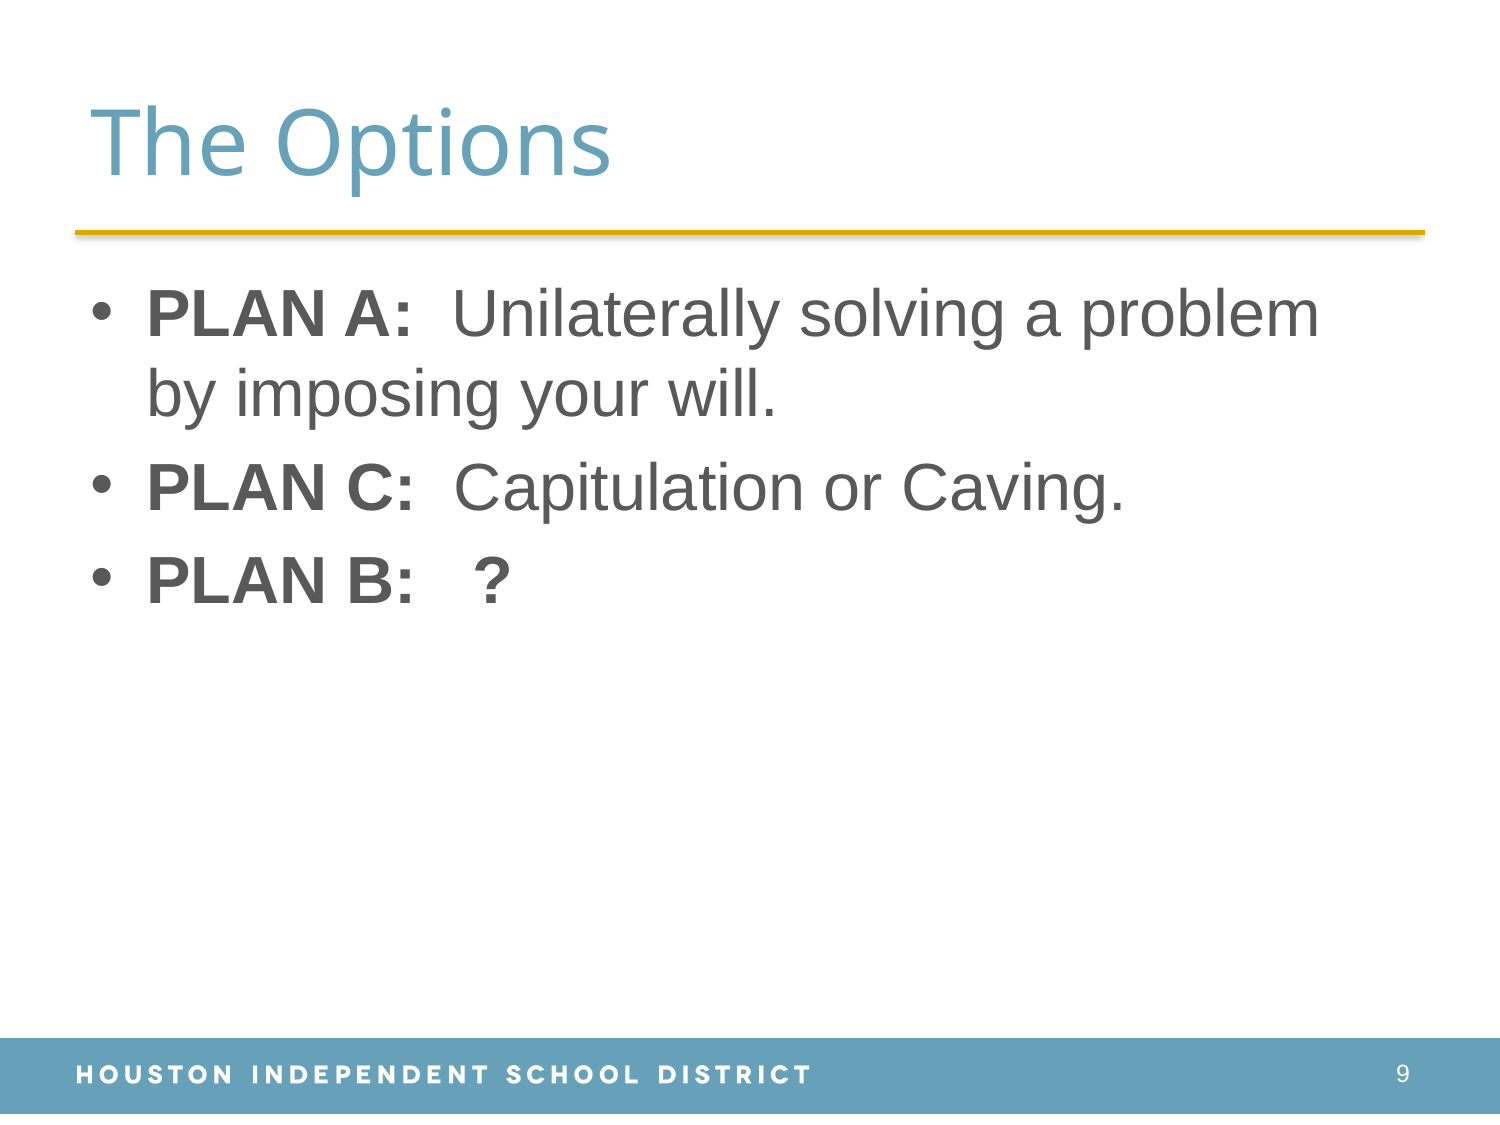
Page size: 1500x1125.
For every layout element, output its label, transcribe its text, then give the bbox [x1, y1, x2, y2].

list PLAN A: Unilaterally solving a problem by imposing your will. PLAN C: Capitulation or Caving. PLAN B: ? [75, 262, 1425, 1005]
picture [0, 1038, 1500, 1114]
slide_number 9 [1074, 1042, 1425, 1103]
title The Options [75, 45, 1425, 233]
